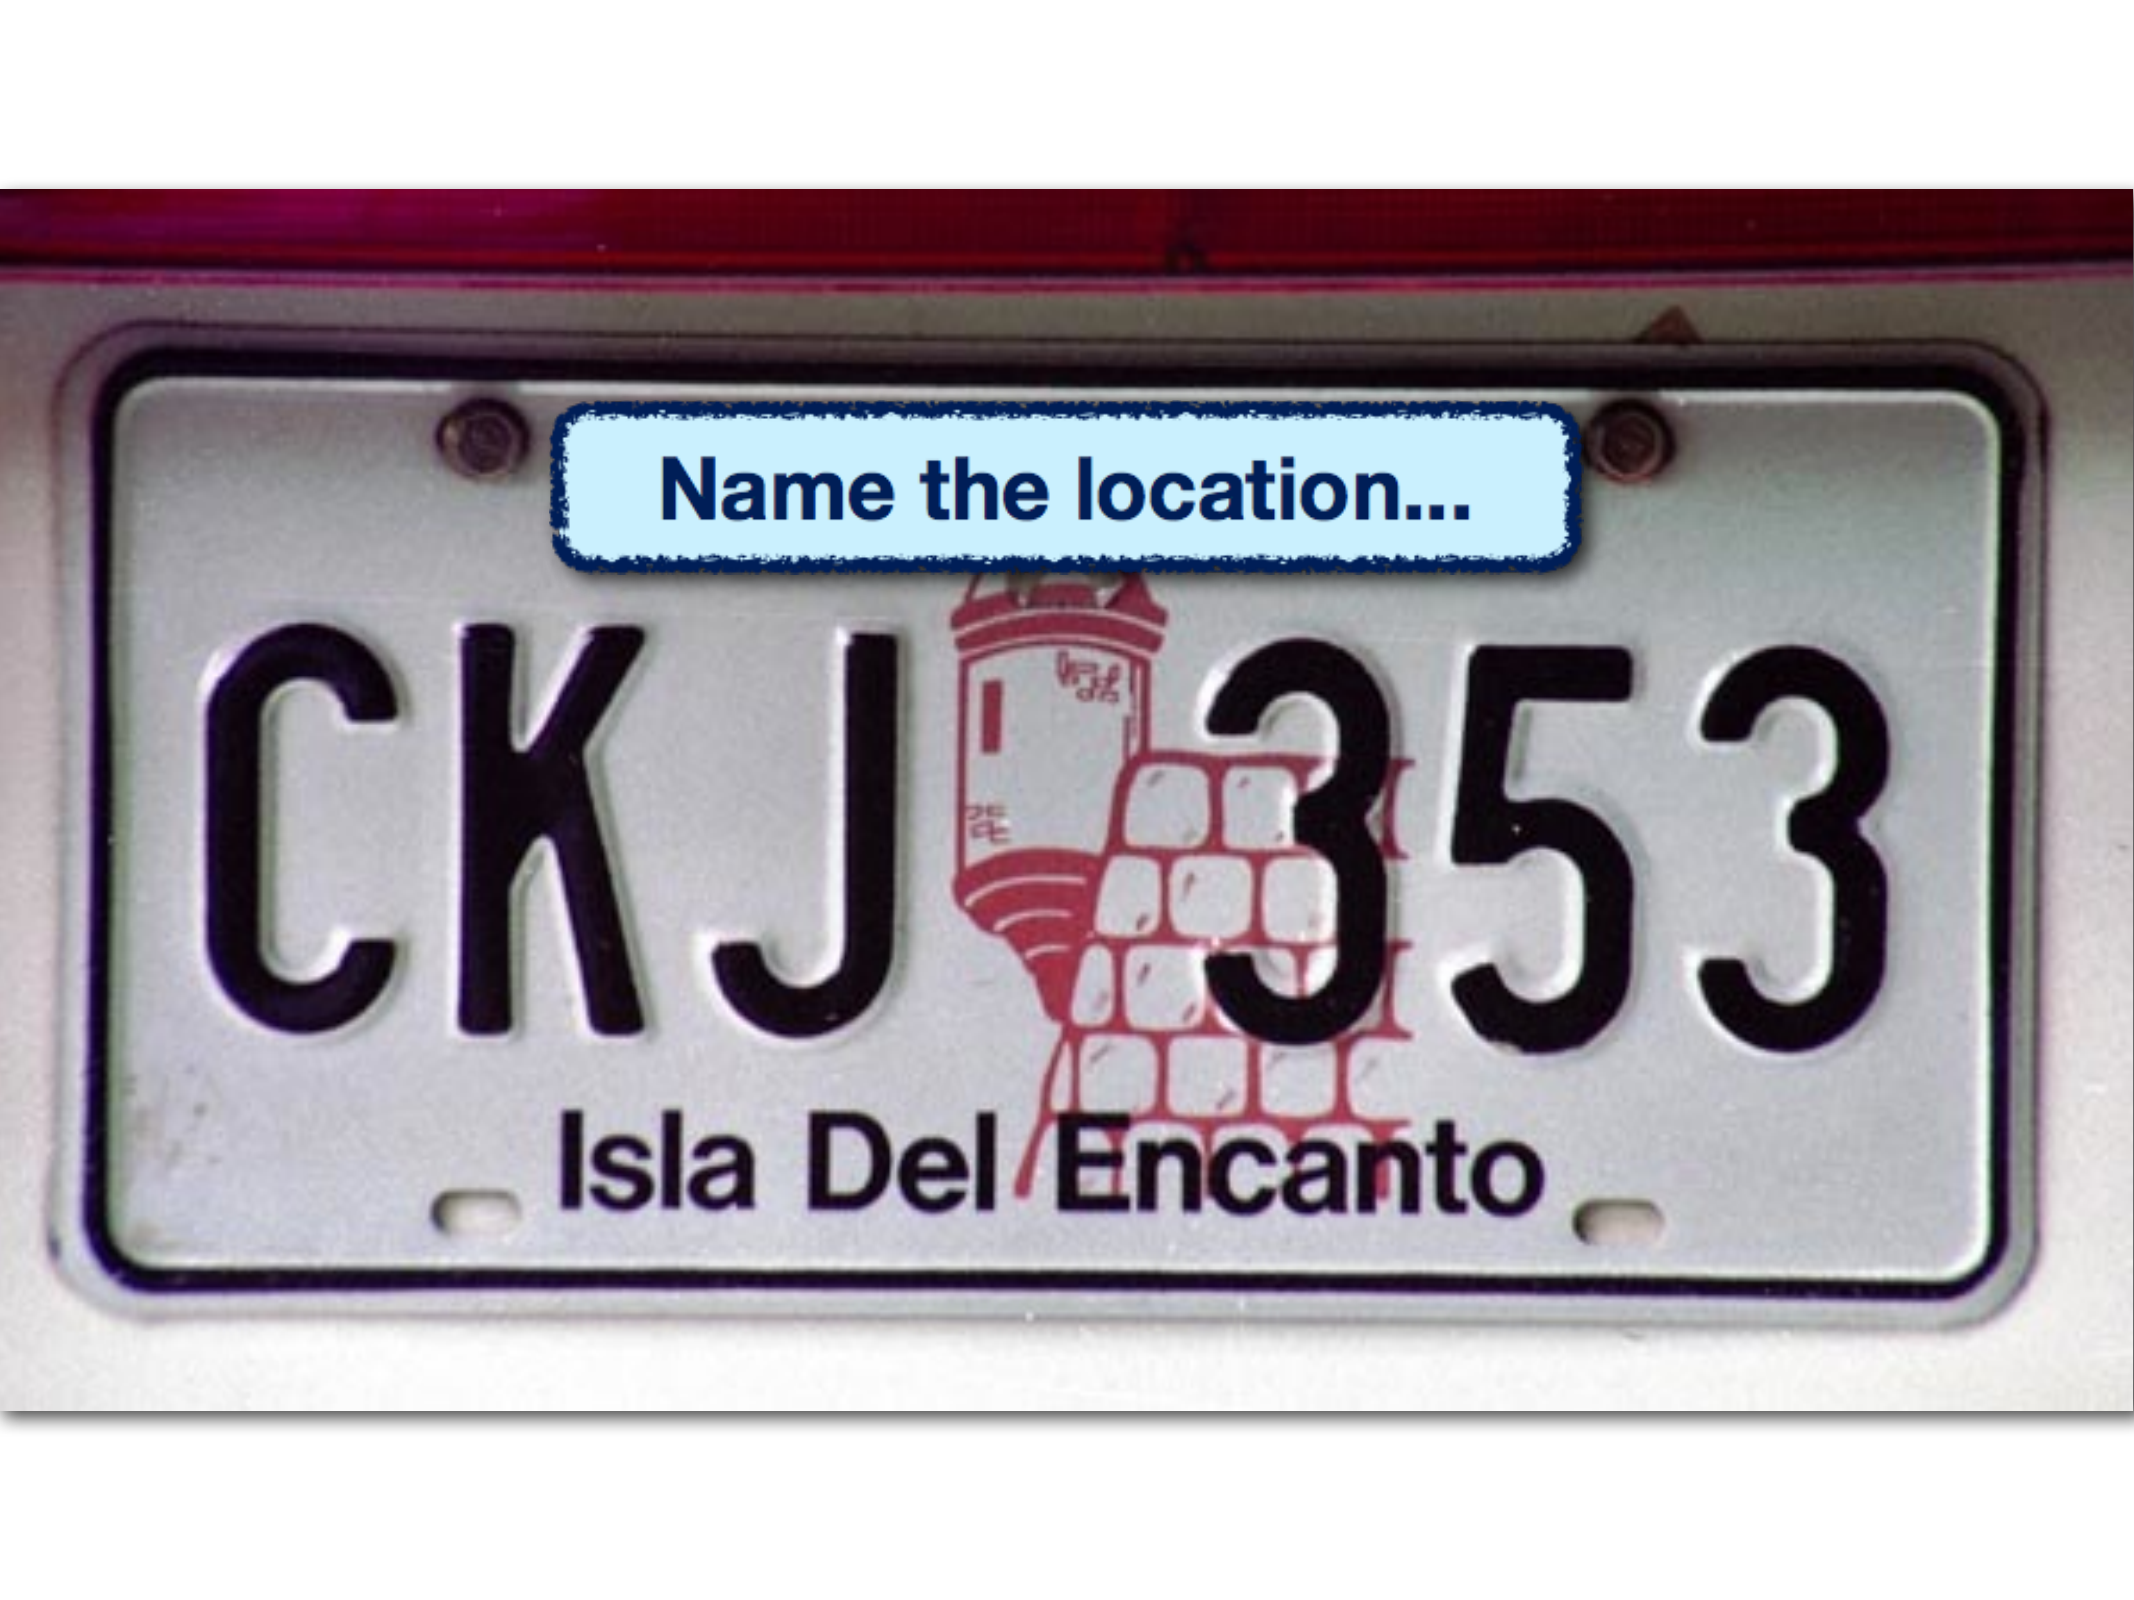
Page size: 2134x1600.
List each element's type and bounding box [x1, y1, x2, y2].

picture [0, 189, 2134, 1411]
